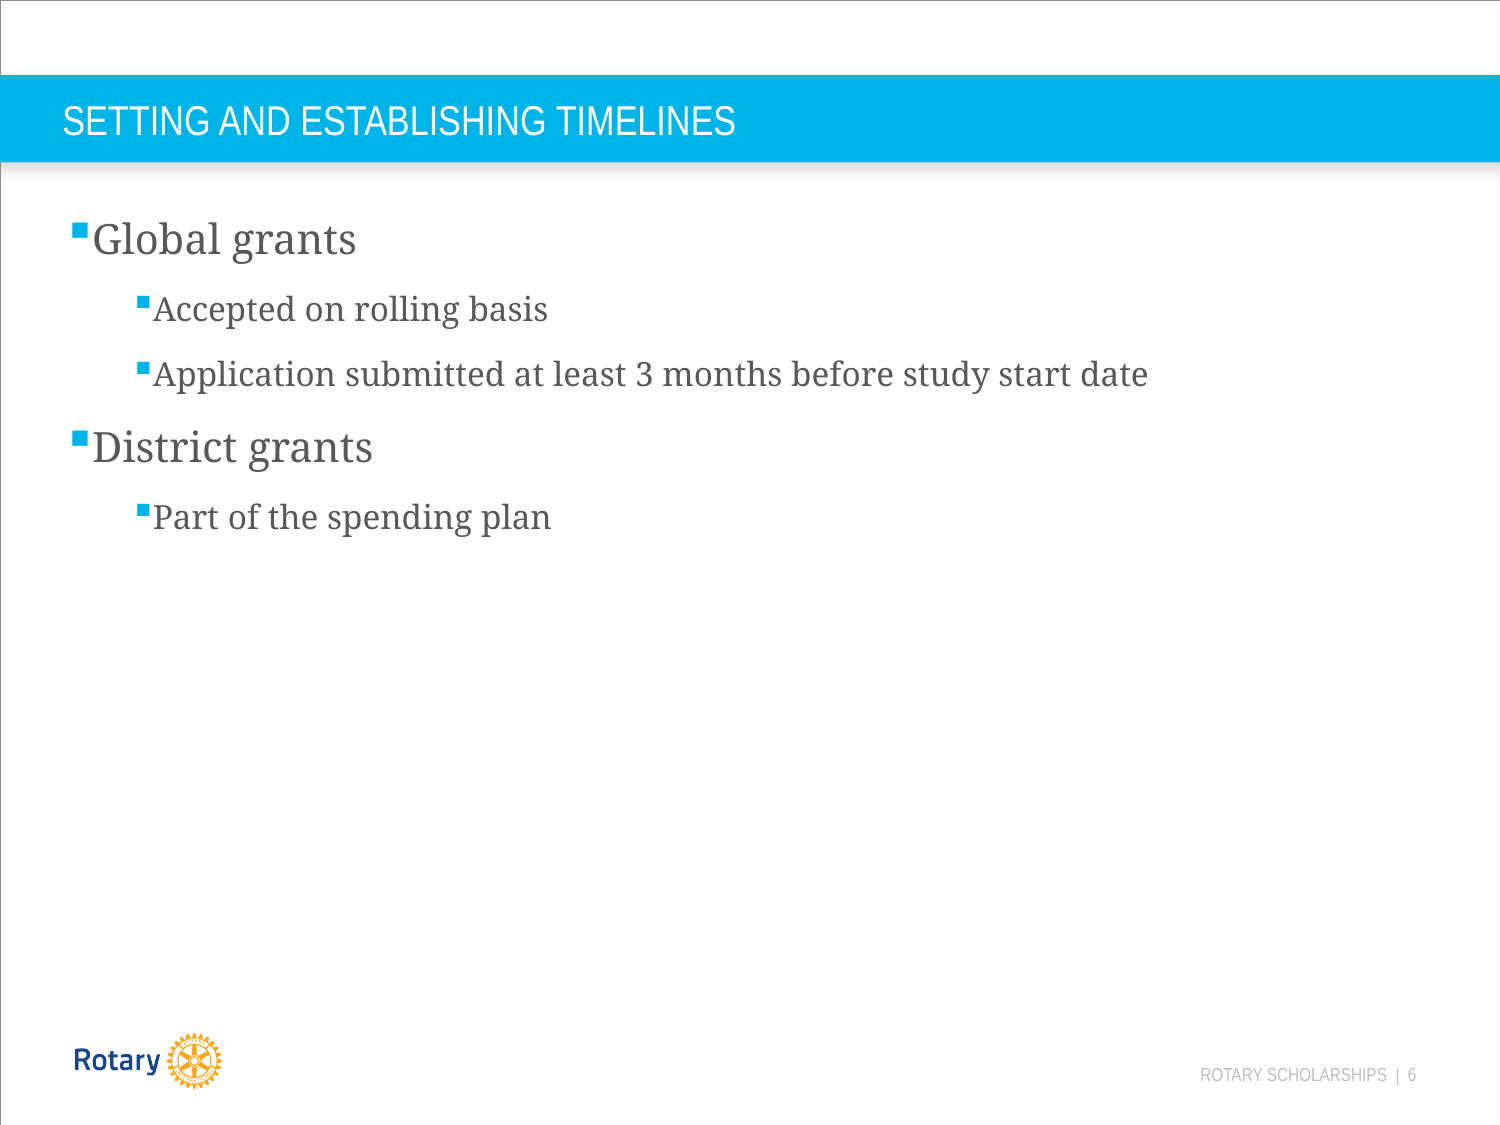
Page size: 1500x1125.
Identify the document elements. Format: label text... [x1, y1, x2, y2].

picture [75, 1033, 222, 1089]
list Global grants Accepted on rolling basis Application submitted at least 3 months before study start date District grants Part of the spending plan [68, 212, 1438, 938]
title SETTING AND ESTABLISHING TIMELINES [62, 75, 1500, 163]
